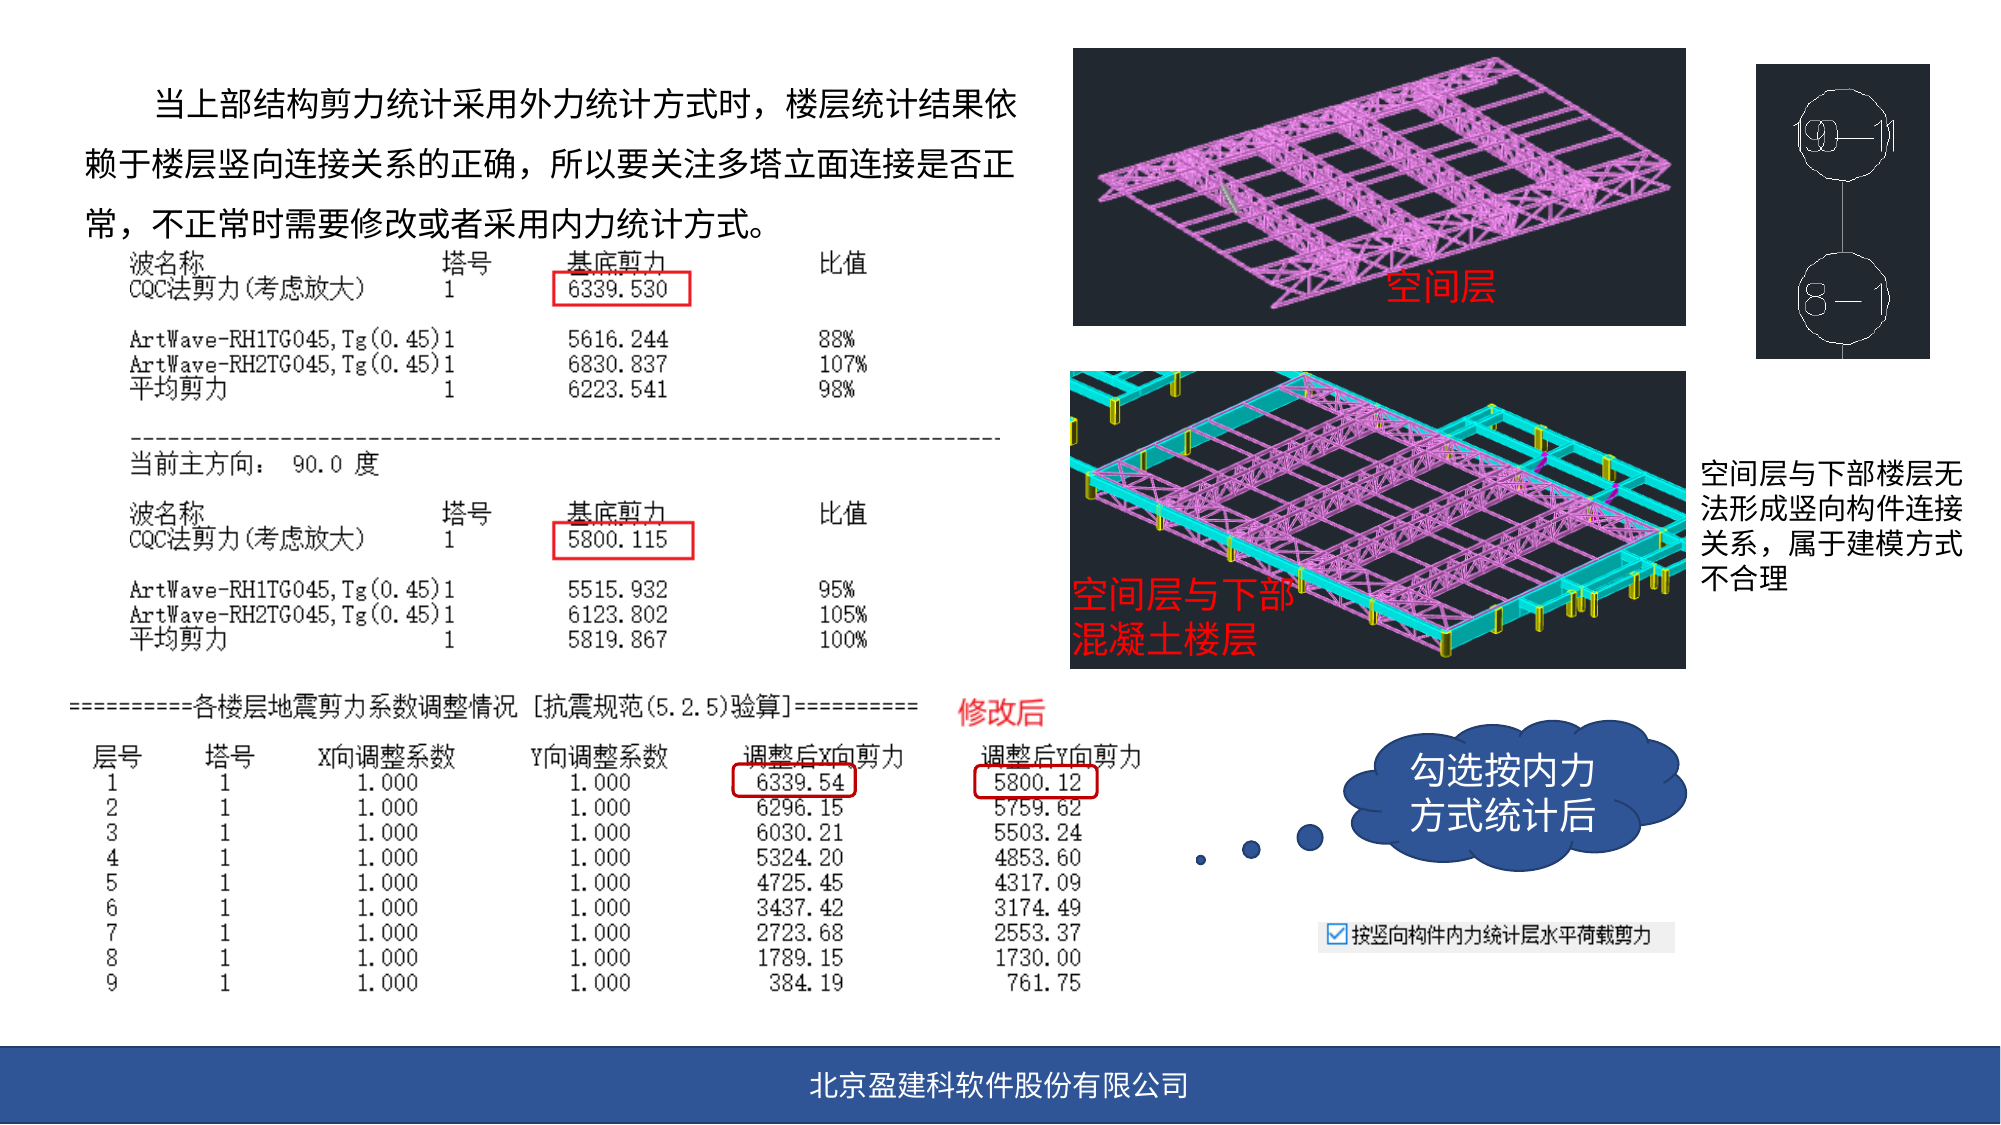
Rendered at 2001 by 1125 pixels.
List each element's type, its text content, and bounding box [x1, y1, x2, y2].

text_box 勾选按内力方式统计后 [1247, 840, 1261, 860]
text_box 勾选按内力方式统计后 [1296, 824, 1324, 852]
picture [130, 249, 1000, 670]
picture [1318, 922, 1675, 953]
picture [70, 673, 1247, 1003]
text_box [70, 683, 1196, 1021]
text_box 勾选按内力方式统计后 [1343, 719, 1688, 872]
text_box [1056, 48, 2000, 670]
text_box 当上部结构剪力统计采用外力统计方式时，楼层统计结果依赖于楼层竖向连接关系的正确，所以要关注多塔立面连接是否正常，不正常时需要修改或者采用内力统计方式。 [70, 48, 1041, 251]
